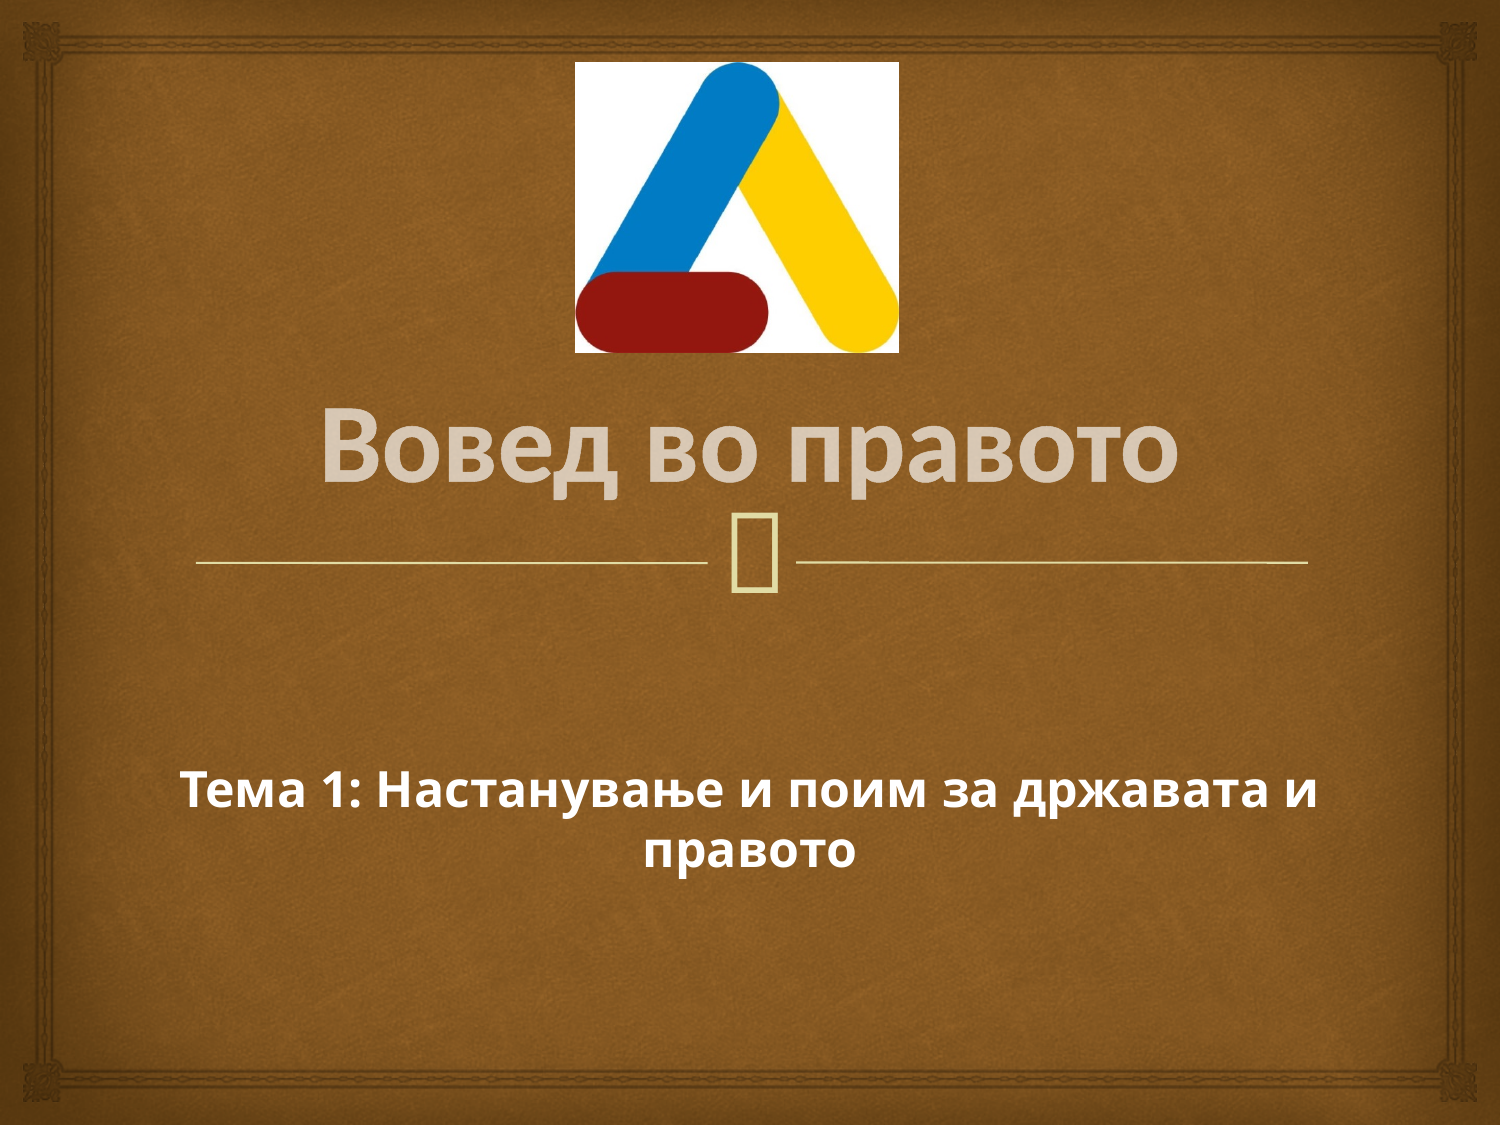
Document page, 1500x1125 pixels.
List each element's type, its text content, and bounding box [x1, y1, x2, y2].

subtitle Тема 1: Настанување и поим за државата и правото [87, 750, 1413, 863]
title Вовед во правото [194, 227, 1306, 512]
picture [0, 0, 1500, 1125]
